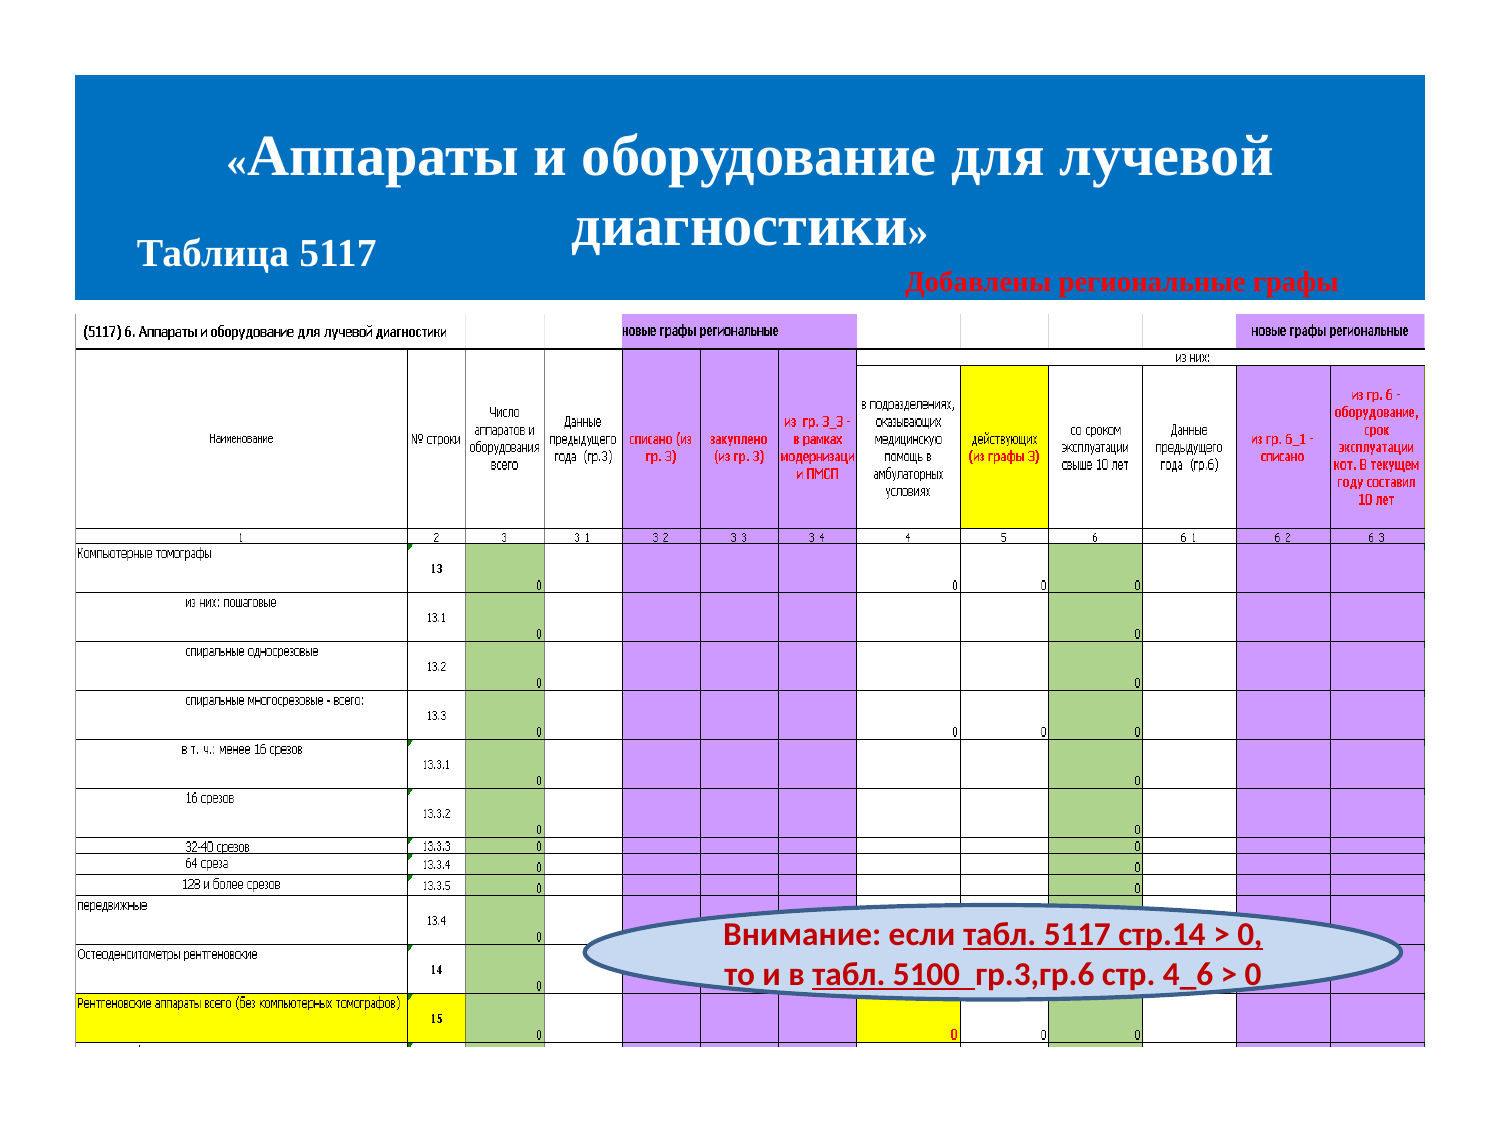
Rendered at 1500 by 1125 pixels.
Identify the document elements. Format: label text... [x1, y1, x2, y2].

text_box Таблица 5117 [88, 219, 426, 283]
title «Аппараты и оборудование для лучевой диагностики» [73, 73, 1427, 302]
text_box Добавлены региональные графы [844, 255, 1400, 306]
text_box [74, 314, 1426, 1048]
